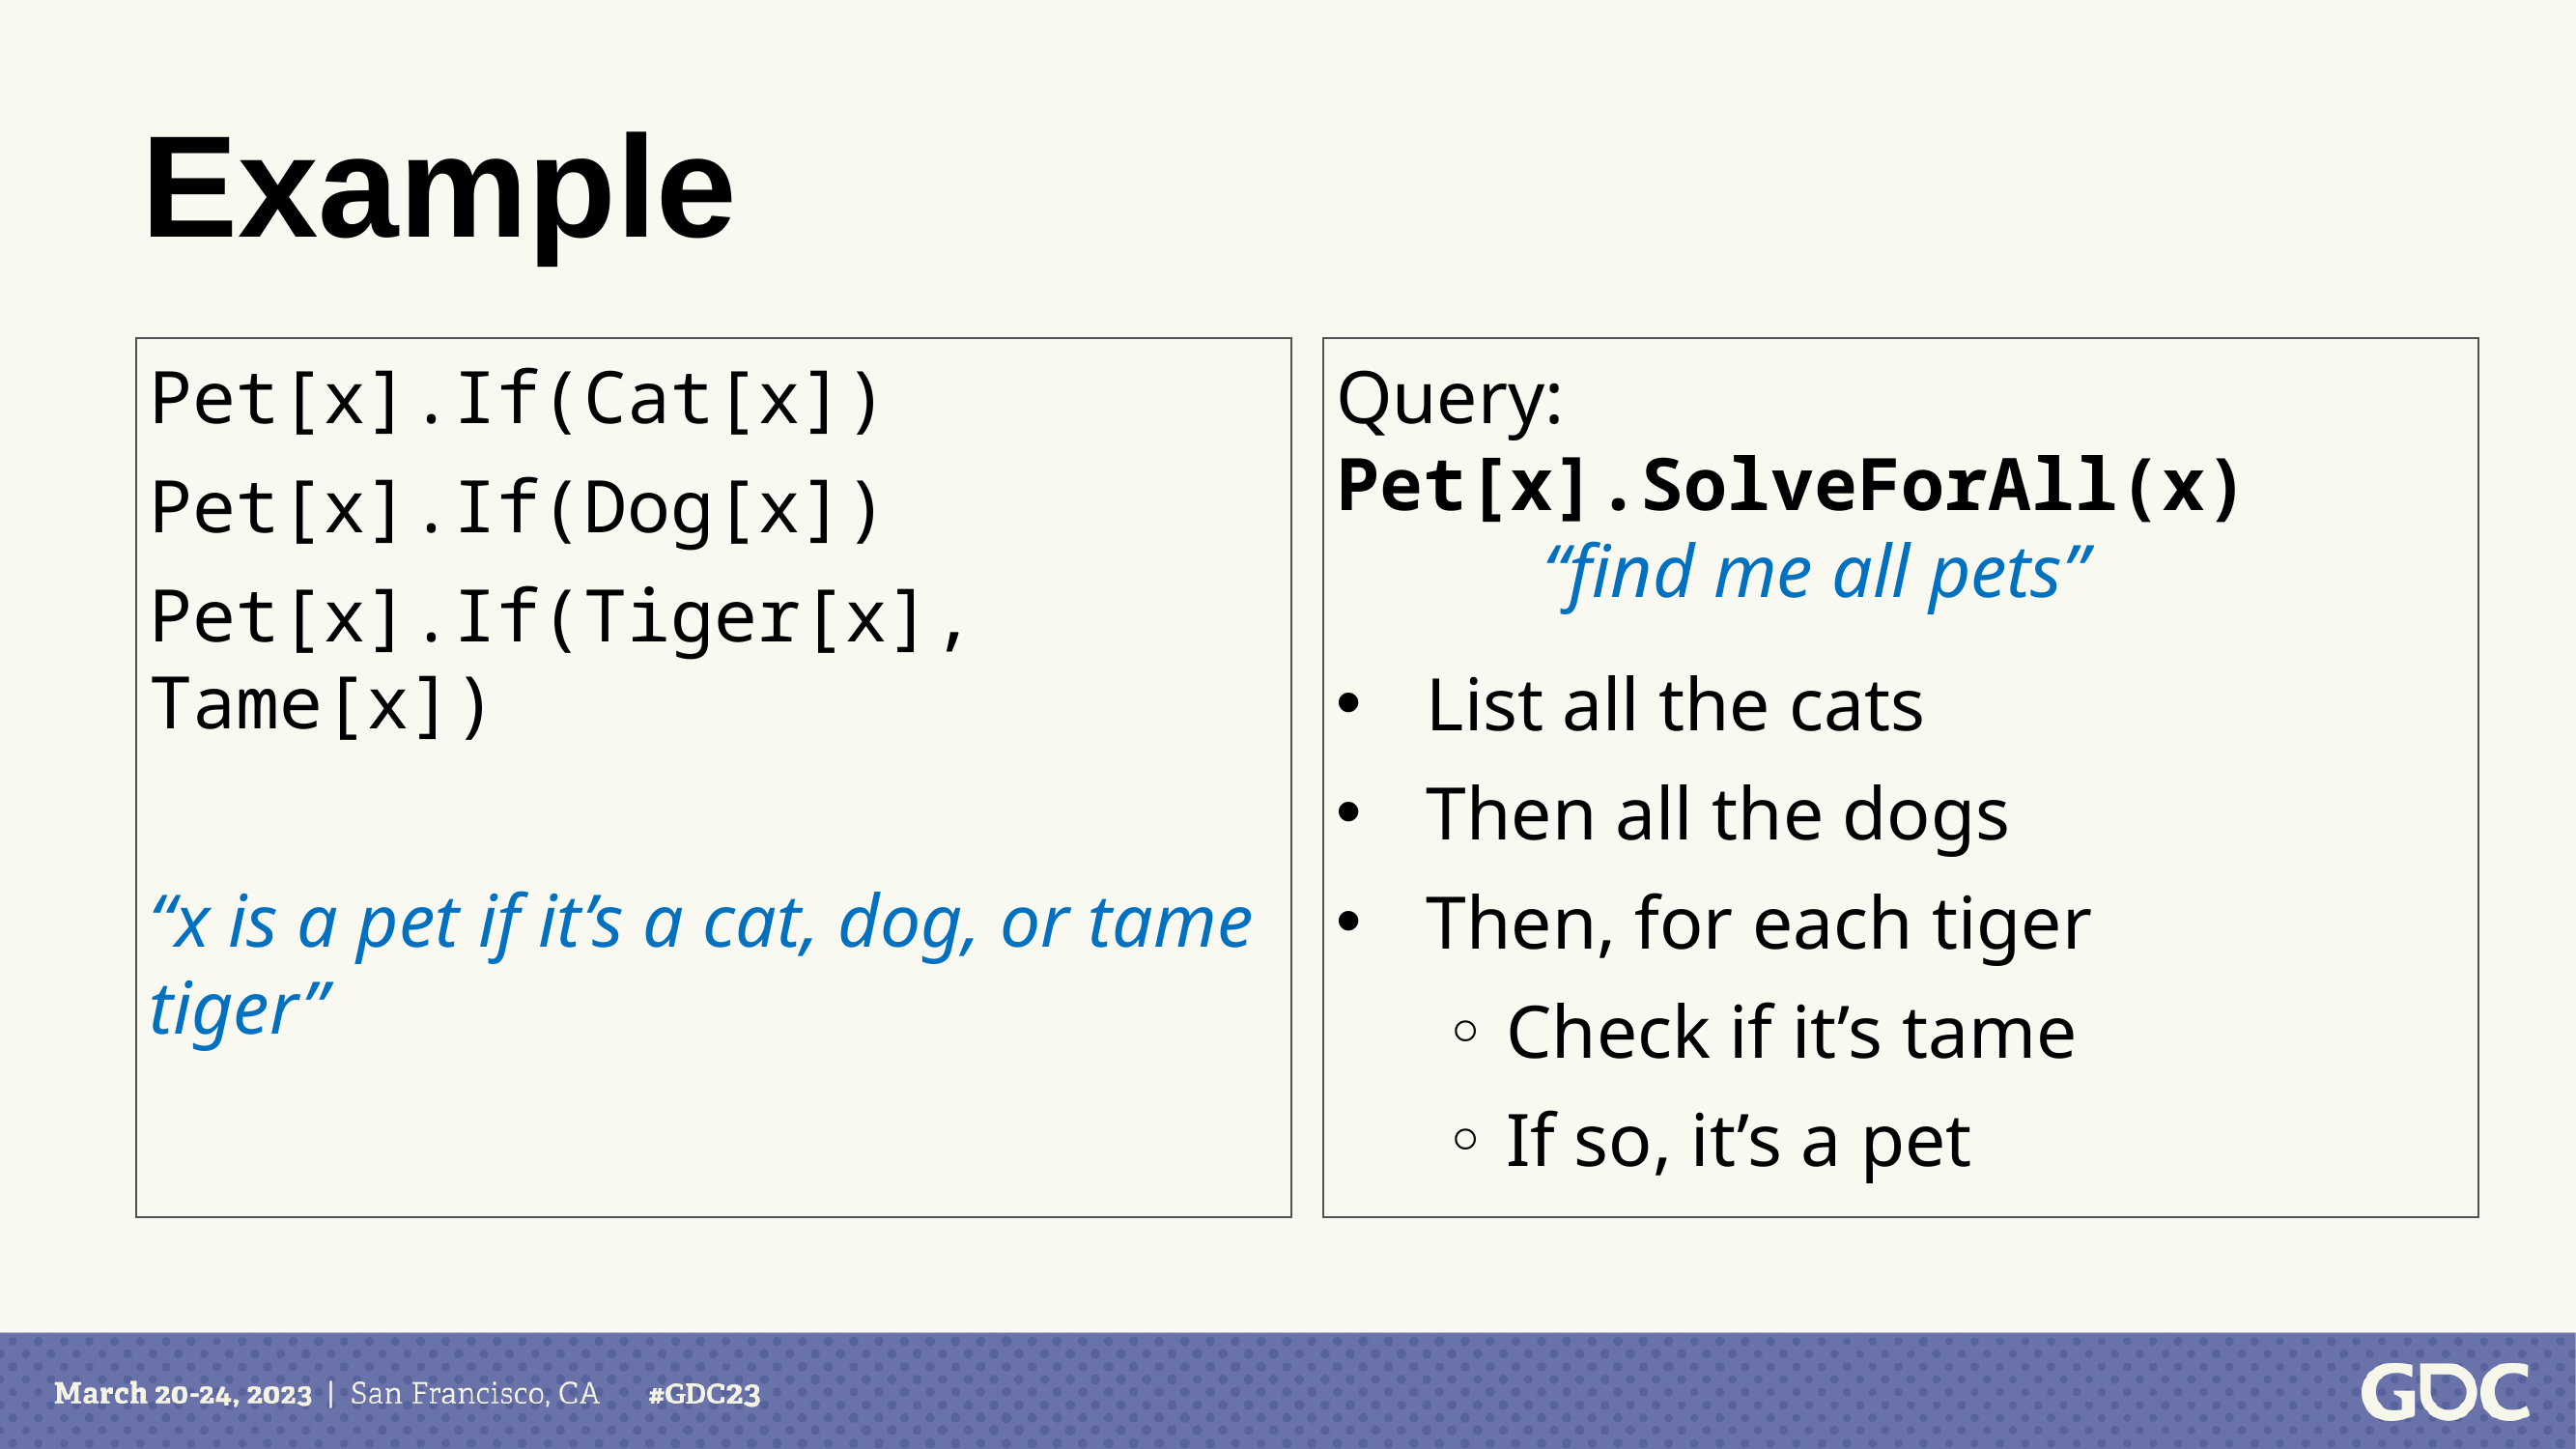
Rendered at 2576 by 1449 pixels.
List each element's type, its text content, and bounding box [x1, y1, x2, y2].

text_box Query: Pet[x].SolveForAll(x) “find me all pets” List all the cats Then all the dogs Then, for each tiger ◦ Check if it’s tame ◦ If so, it’s a pet [1322, 337, 2478, 1217]
title Example [127, 18, 2448, 339]
list Pet[x].If(Cat[x]) Pet[x].If(Dog[x]) Pet[x].If(Tiger[x], Tame[x]) “x is a pet if it’s a cat, dog, or tame tiger” [135, 337, 1292, 1218]
picture [0, 0, 2576, 1449]
